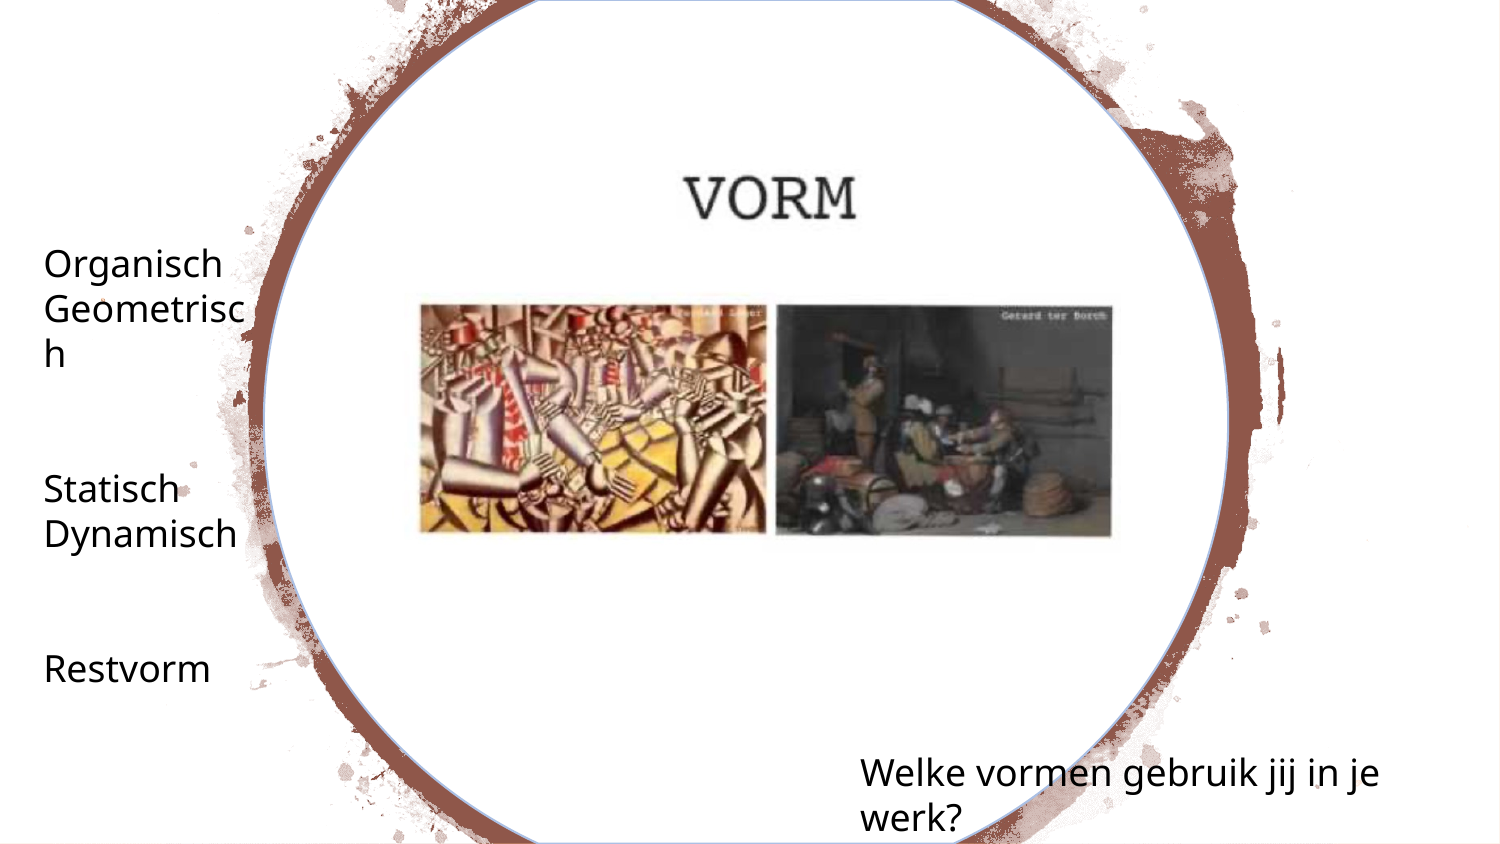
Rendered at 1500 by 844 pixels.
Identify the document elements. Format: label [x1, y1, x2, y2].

list [378, 143, 1122, 701]
picture [0, 0, 1500, 844]
